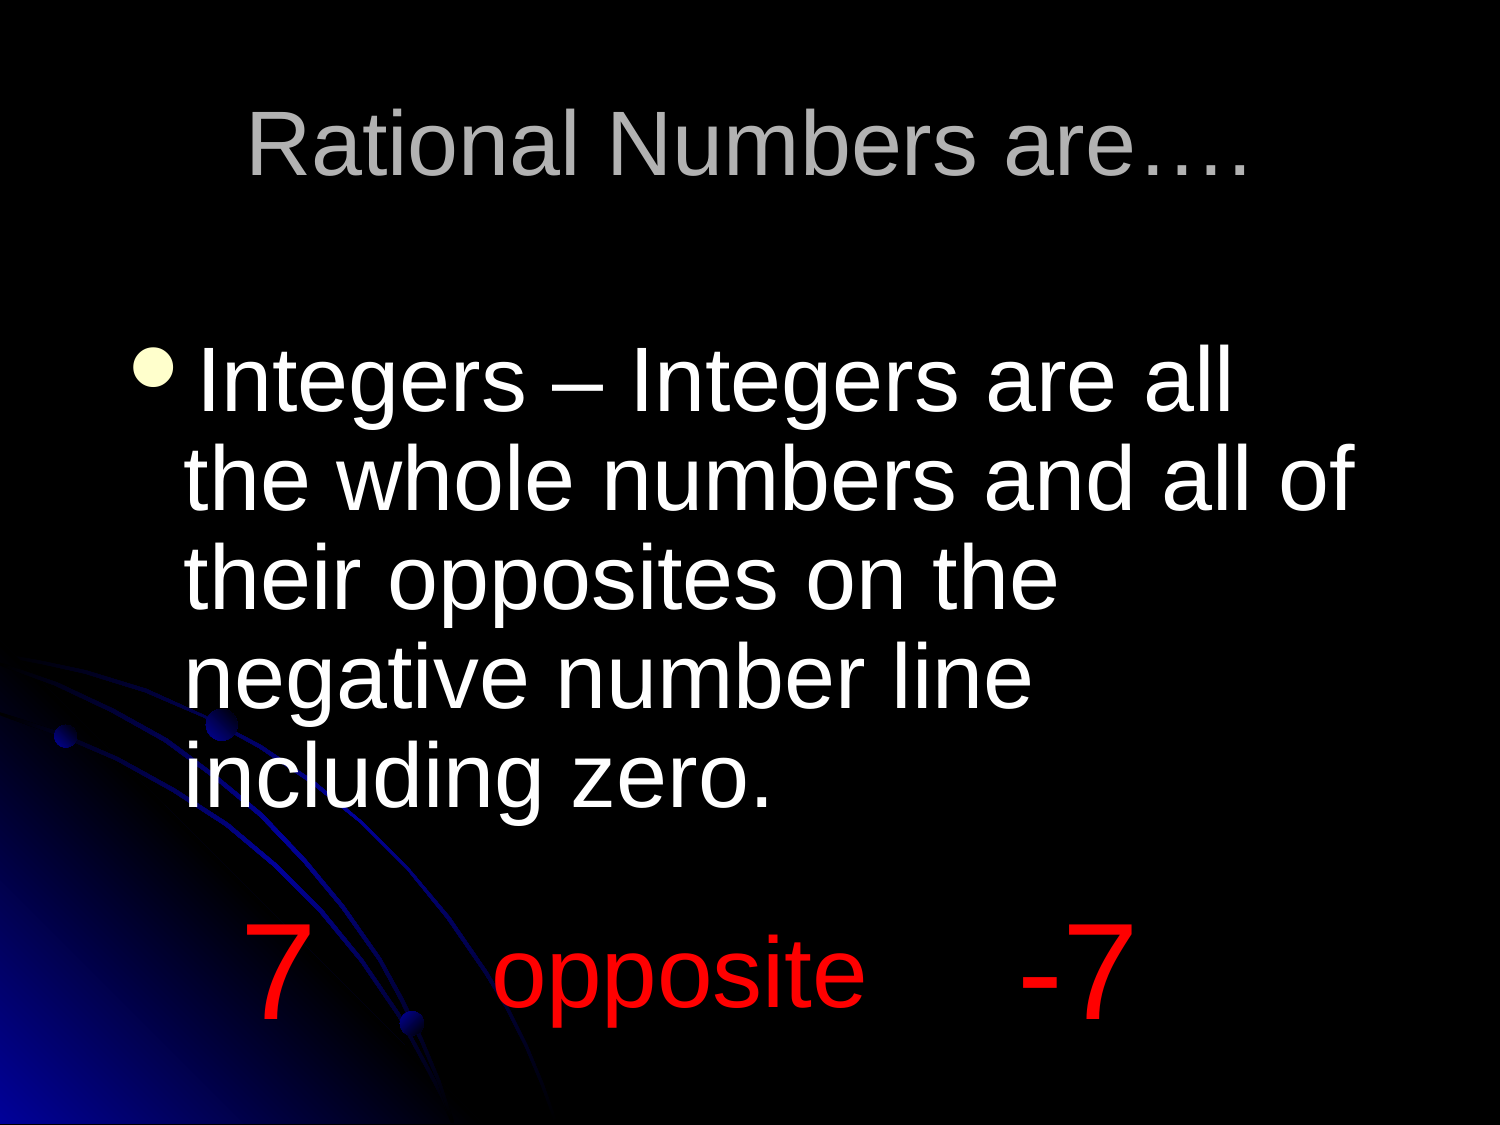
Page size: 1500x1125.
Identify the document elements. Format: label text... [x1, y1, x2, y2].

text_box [224, 874, 1183, 1057]
title Rational Numbers are…. [74, 45, 1426, 233]
list Integers – Integers are all the whole numbers and all of their opposites on the negative number line including zero. [112, 324, 1388, 751]
